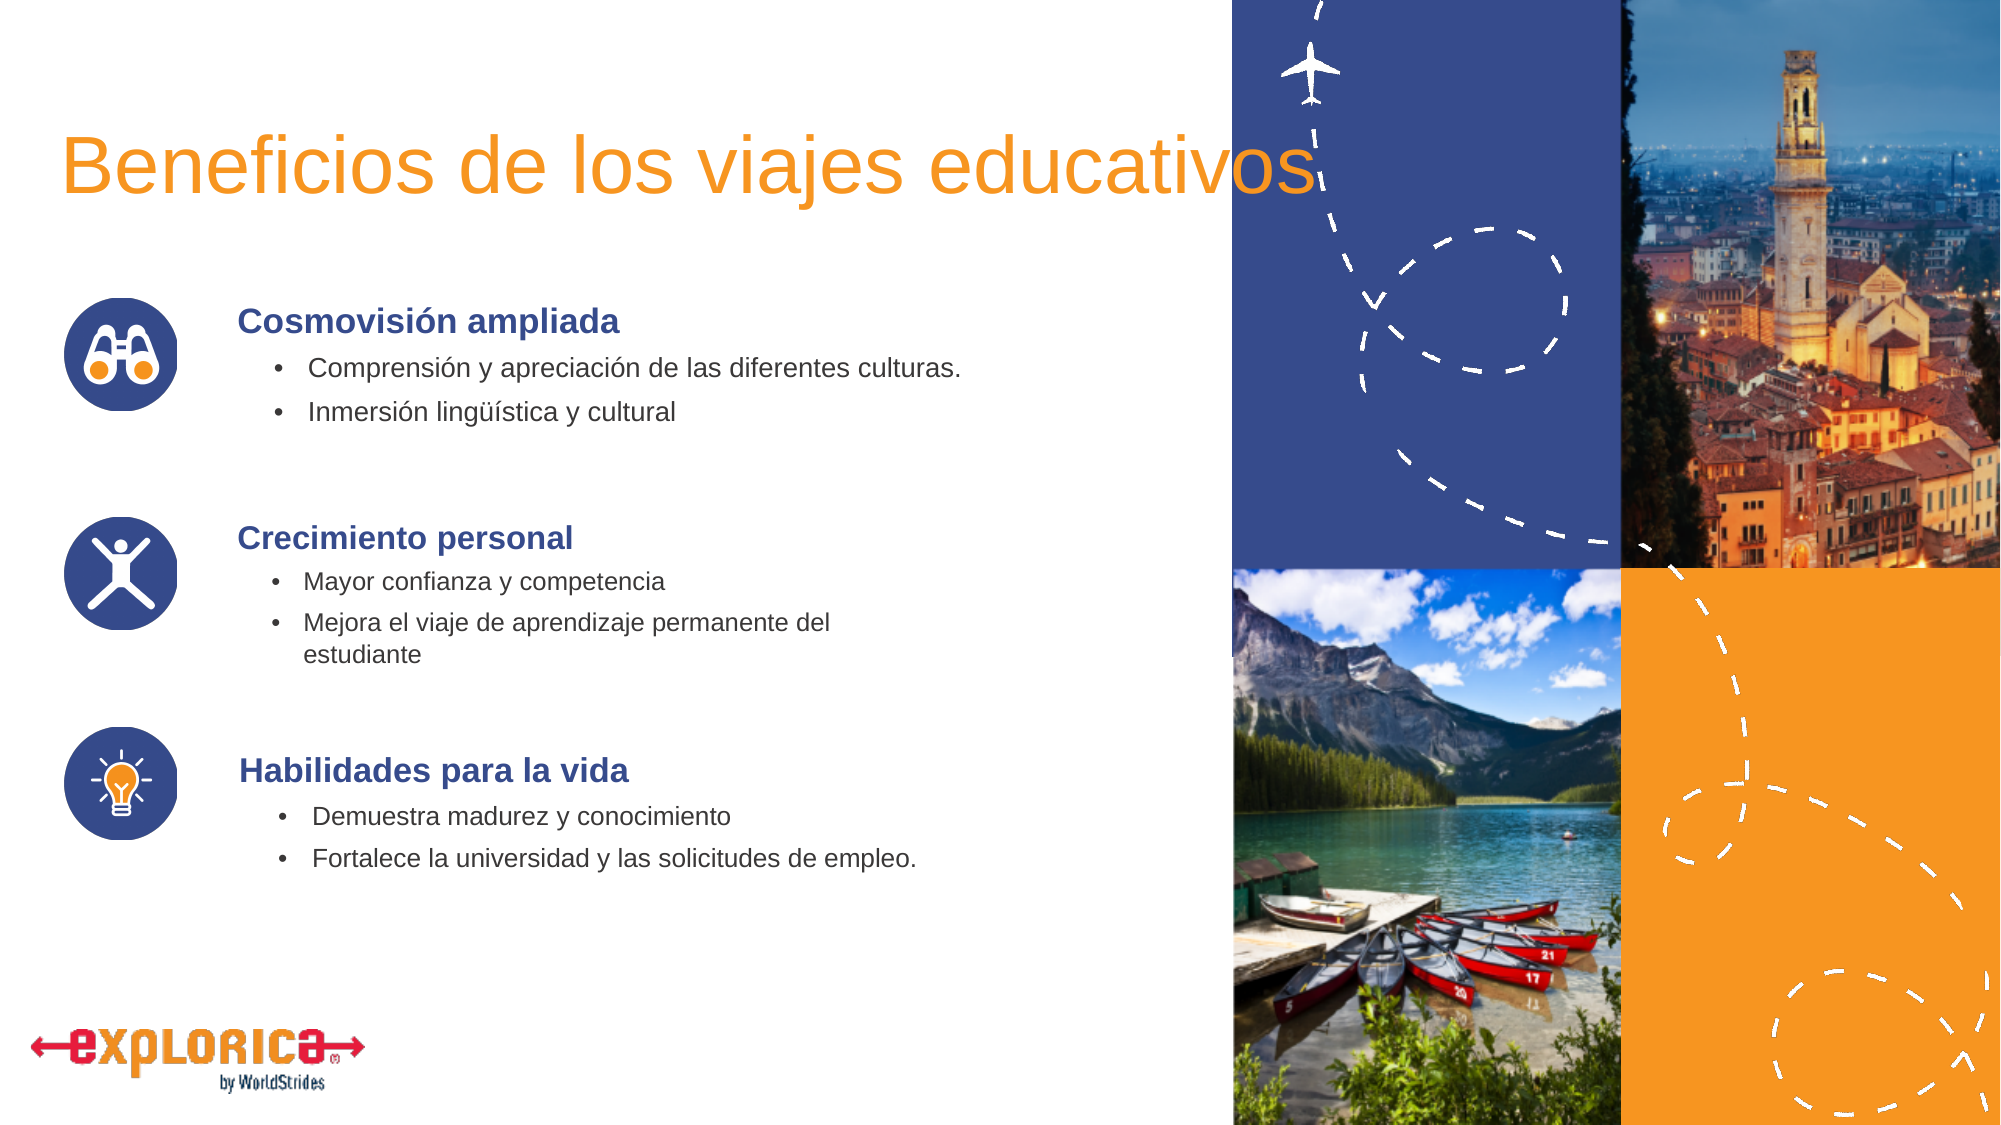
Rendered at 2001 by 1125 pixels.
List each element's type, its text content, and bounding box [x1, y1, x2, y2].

picture [64, 517, 177, 630]
list Habilidades para la vida Demuestra madurez y conocimiento Fortalece la universidad y las solicitudes de empleo. [224, 747, 946, 910]
list Crecimiento personal Mayor confianza y competencia Mejora el viaje de aprendizaje permanente del estudiante [222, 515, 944, 678]
picture [64, 298, 177, 411]
picture [30, 1029, 365, 1094]
picture [1216, 0, 2001, 1125]
picture [64, 727, 177, 840]
list Cosmovisión ampliada Comprensión y apreciación de las diferentes culturas. Inmersión lingüística y cultural [222, 297, 987, 460]
title Beneficios de los viajes educativos [45, 59, 1346, 278]
